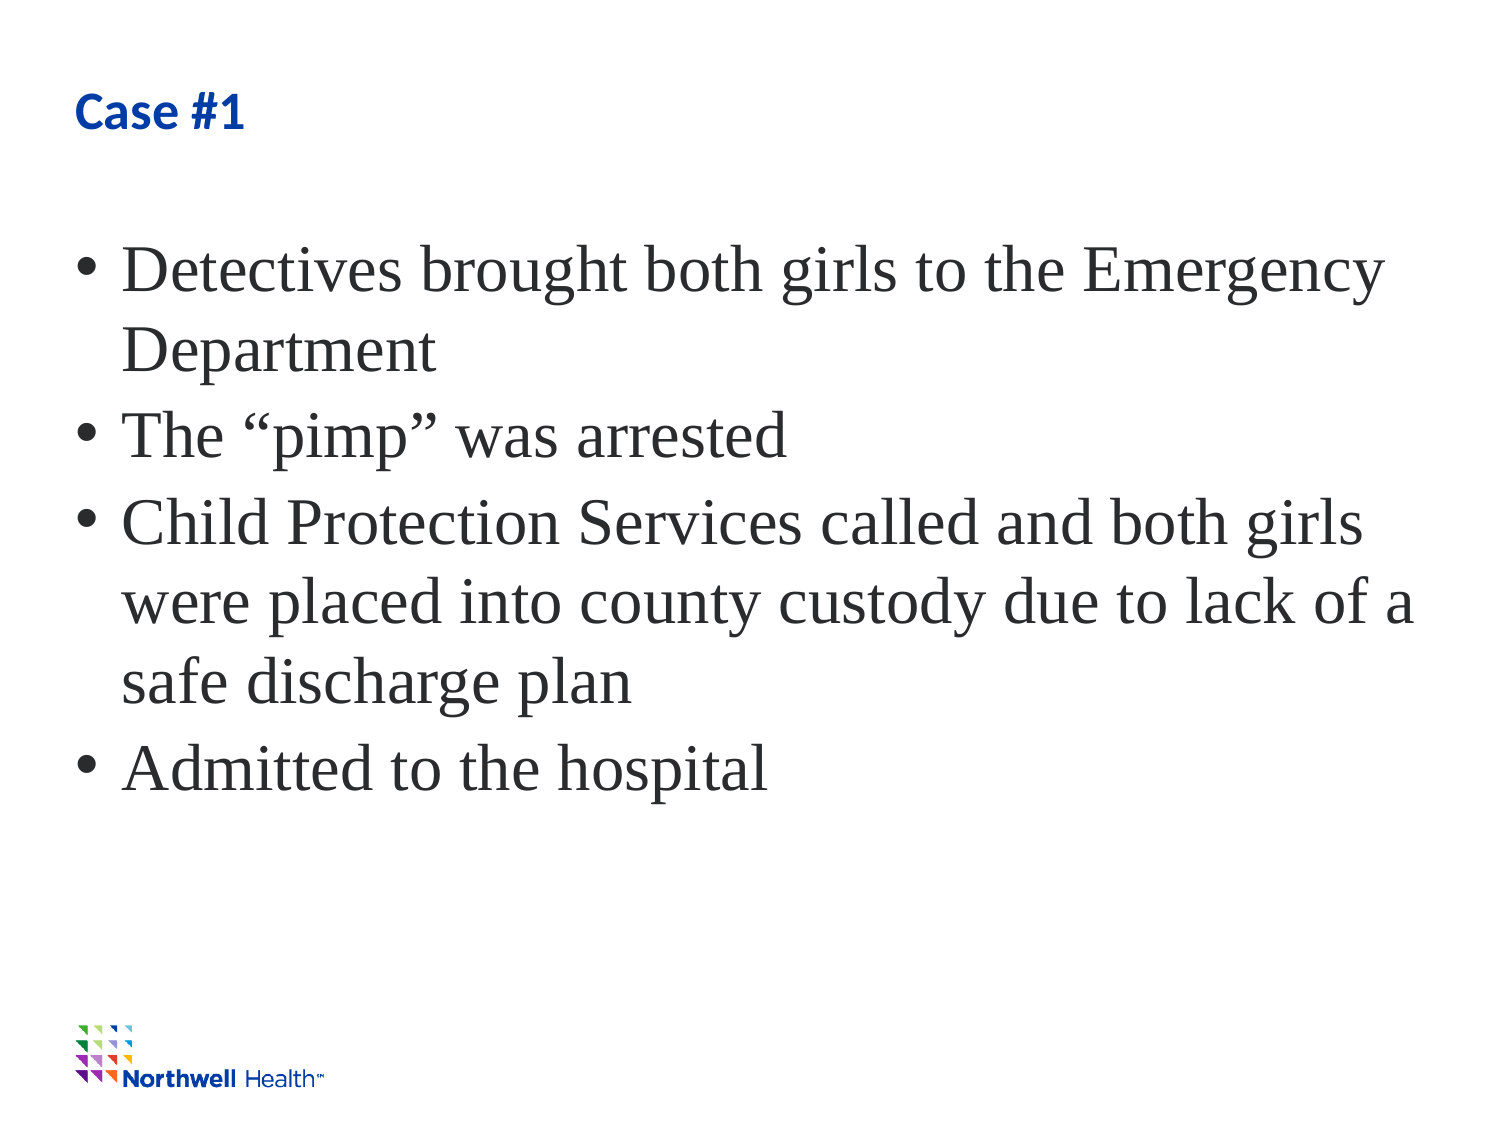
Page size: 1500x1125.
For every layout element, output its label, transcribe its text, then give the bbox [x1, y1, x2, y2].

list Detectives brought both girls to the Emergency Department The “pimp” was arrested Child Protection Services called and both girls were placed into county custody due to lack of a safe discharge plan Admitted to the hospital [75, 224, 1425, 975]
title Case #1 [75, 75, 1425, 206]
picture [69, 1019, 329, 1093]
